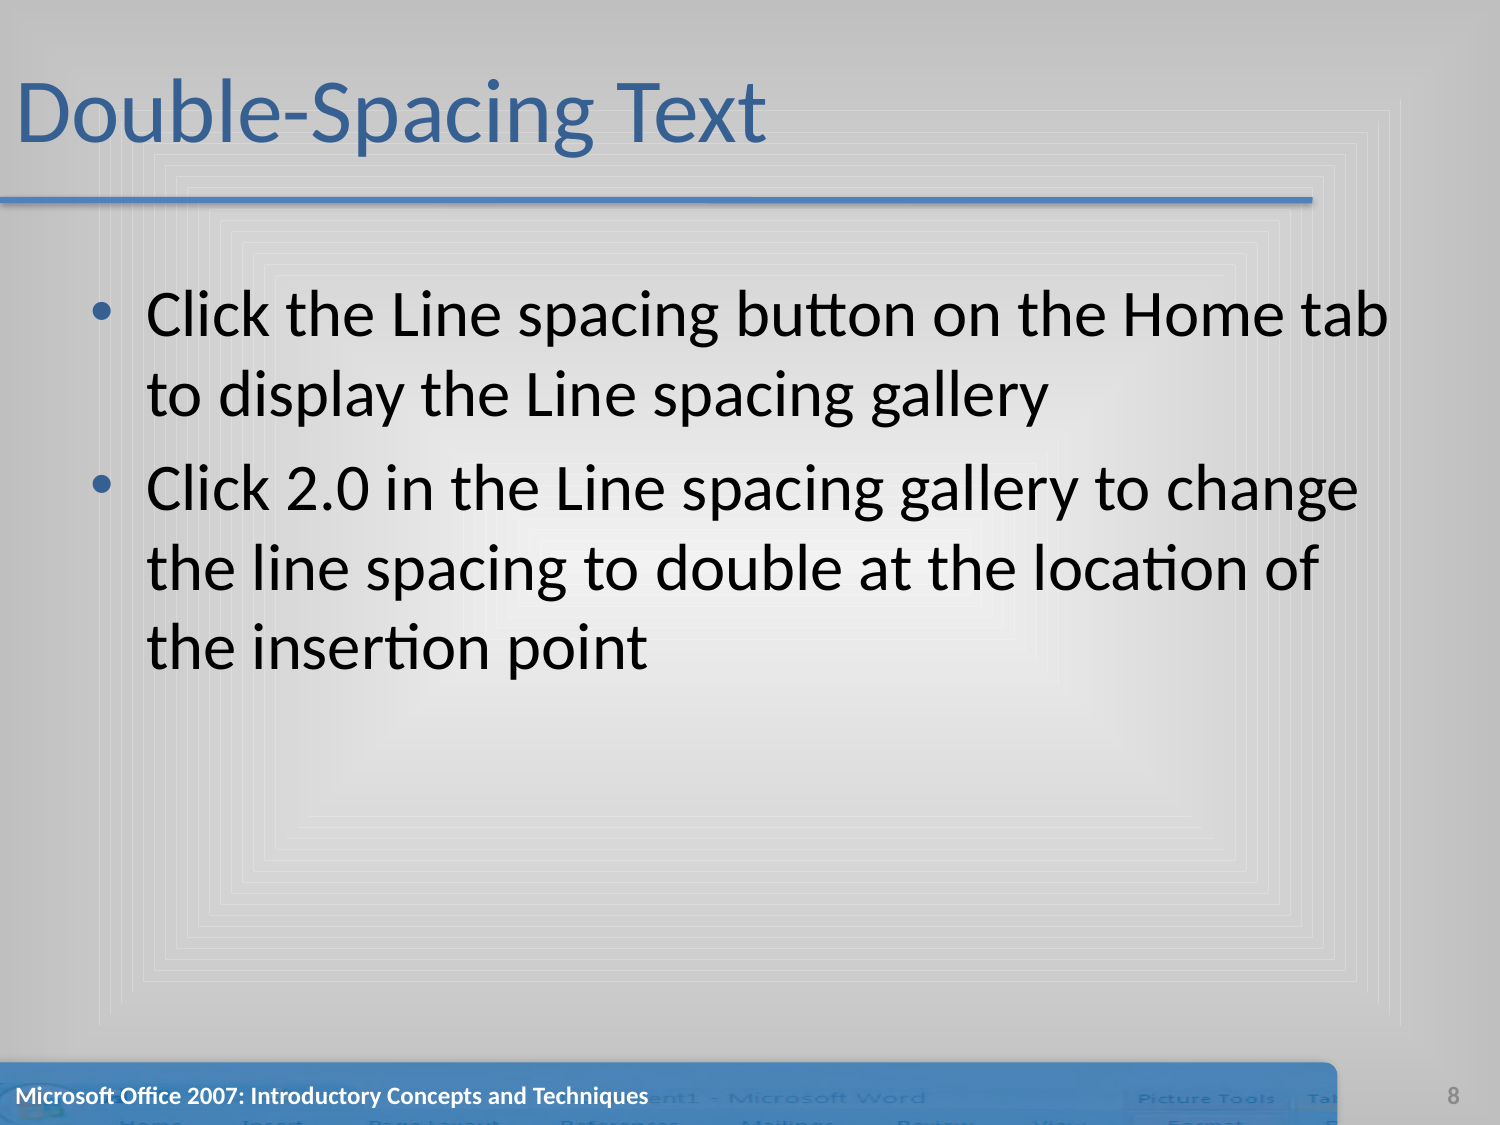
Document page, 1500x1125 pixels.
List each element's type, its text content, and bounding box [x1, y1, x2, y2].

footer Microsoft Office 2007: Introductory Concepts and Techniques [0, 1065, 1300, 1125]
slide_number 8 [1400, 1065, 1475, 1125]
title Double-Spacing Text [0, 12, 1425, 200]
picture [0, 1062, 1338, 1125]
list Click the Line spacing button on the Home tab to display the Line spacing gallery Click 2.0 in the Line spacing gallery to change the line spacing to double at the location of the insertion point [75, 262, 1425, 1005]
